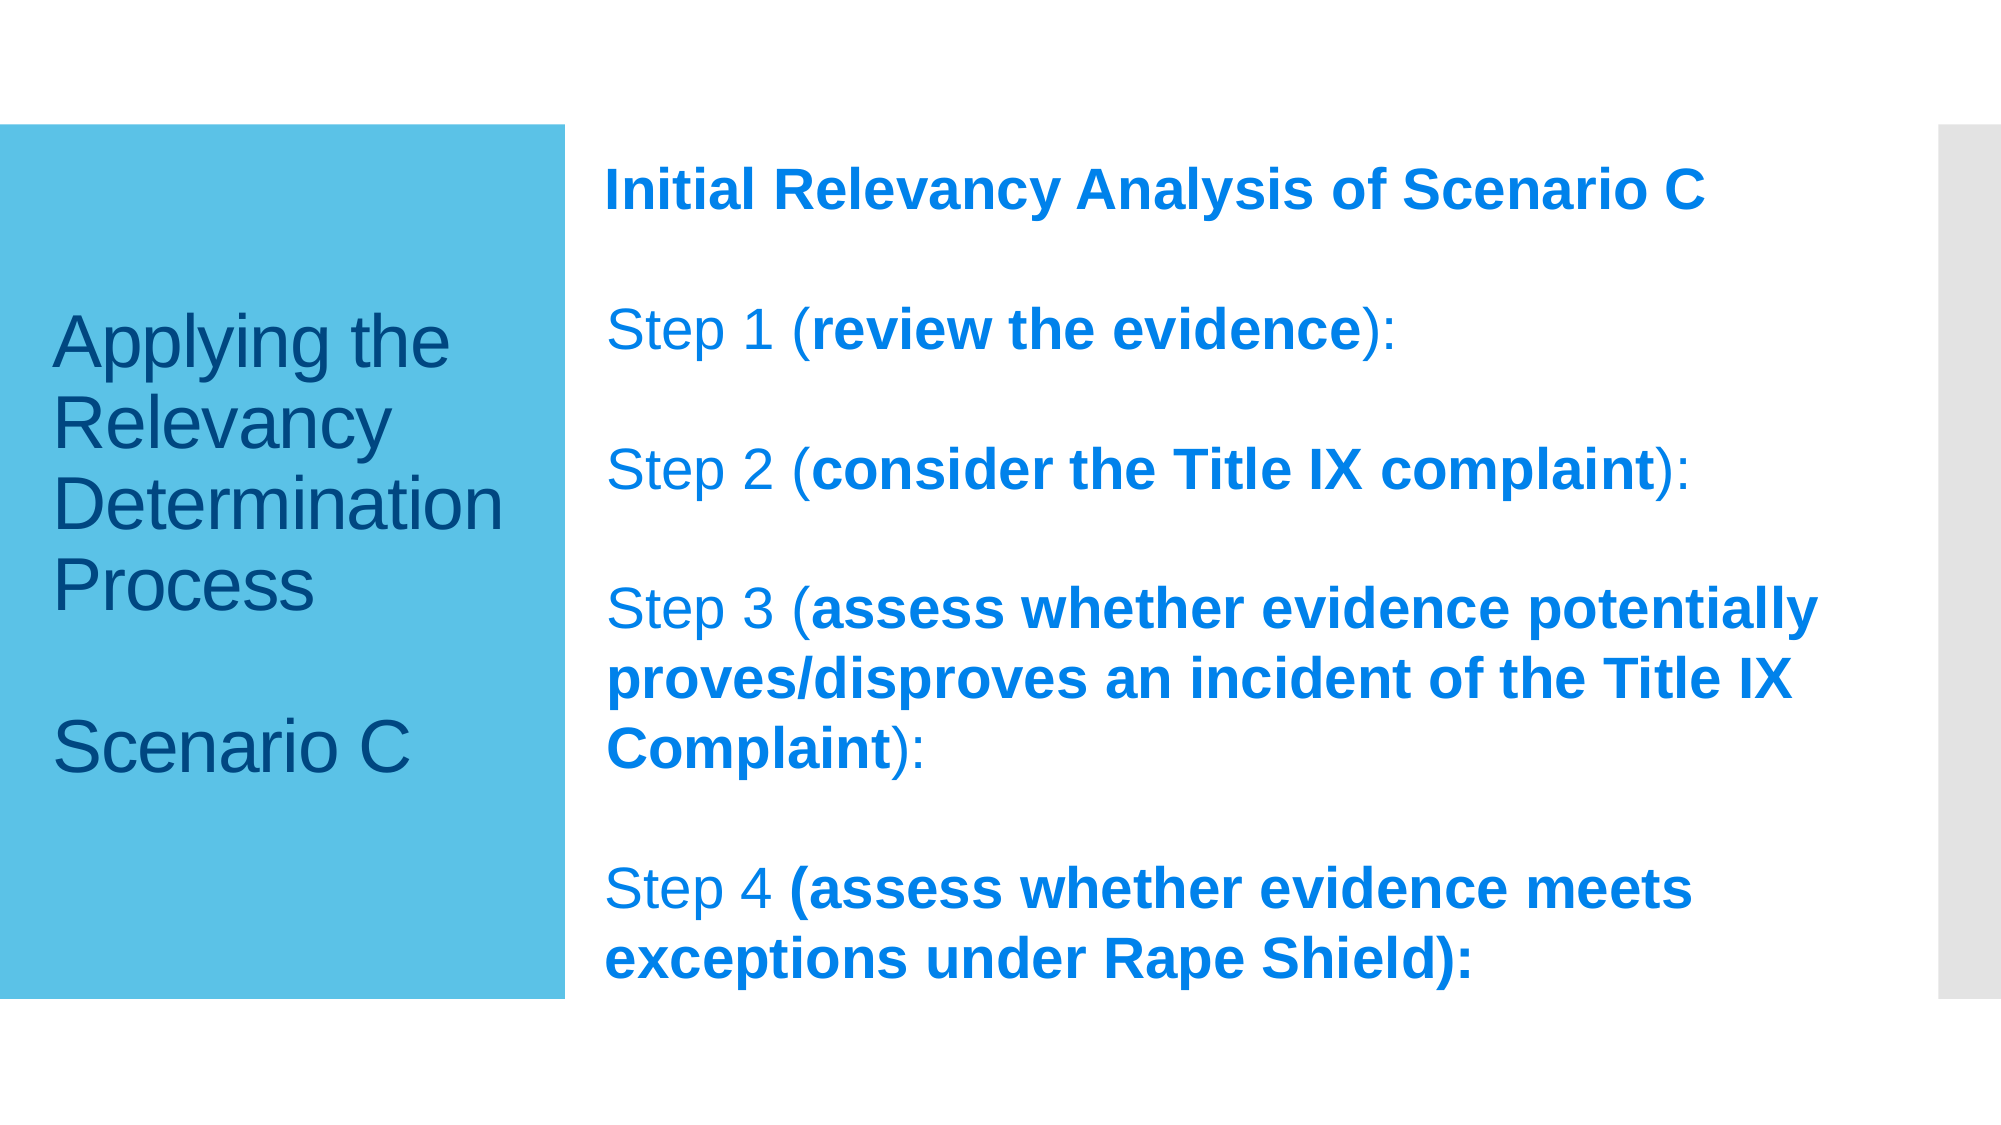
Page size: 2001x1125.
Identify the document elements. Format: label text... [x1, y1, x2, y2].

title Applying the Relevancy Determination Process Scenario C [37, 295, 521, 830]
list Initial Relevancy Analysis of Scenario C Step 1 (review the evidence): Step 2 (consider the Title IX complaint): Step 3 (assess whether evidence potentially proves/disproves an incident of the Title IX Complaint): Step 4 (assess whether evidence meets exceptions under Rape Shield): [589, 144, 1934, 1083]
